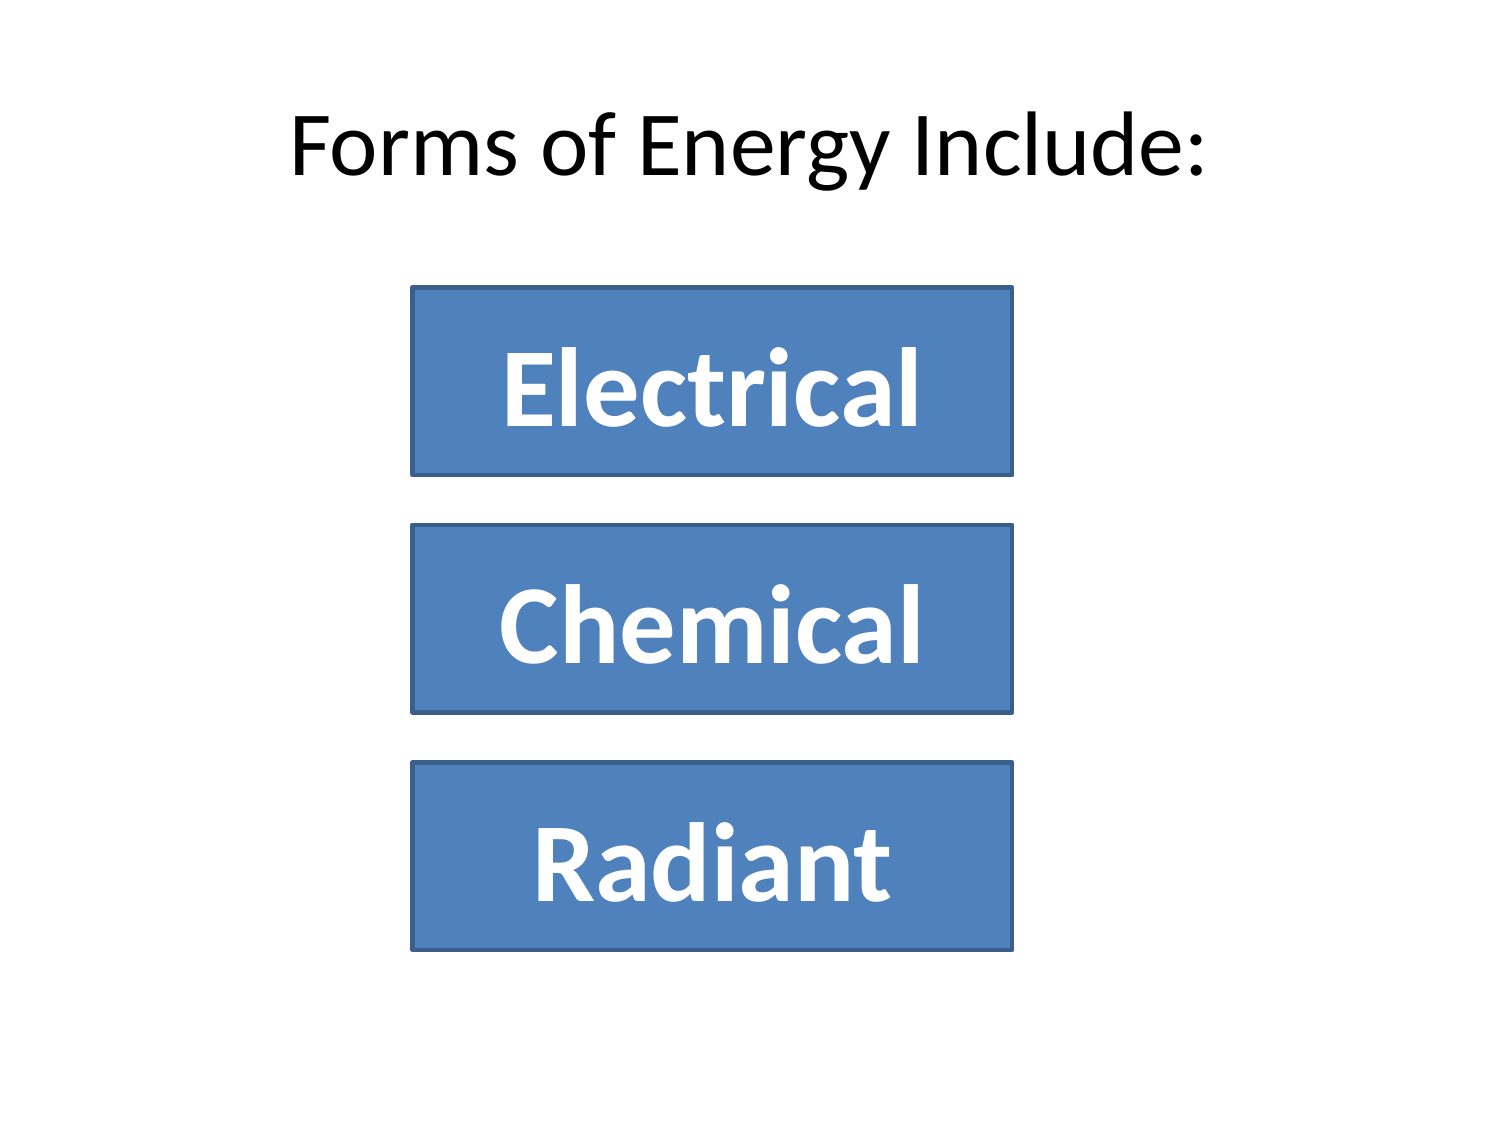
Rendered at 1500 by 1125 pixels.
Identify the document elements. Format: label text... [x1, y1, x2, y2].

title Forms of Energy Include: [75, 45, 1425, 233]
text_box Electrical [410, 285, 1014, 477]
text_box Chemical [410, 523, 1014, 715]
text_box Radiant [410, 760, 1014, 952]
